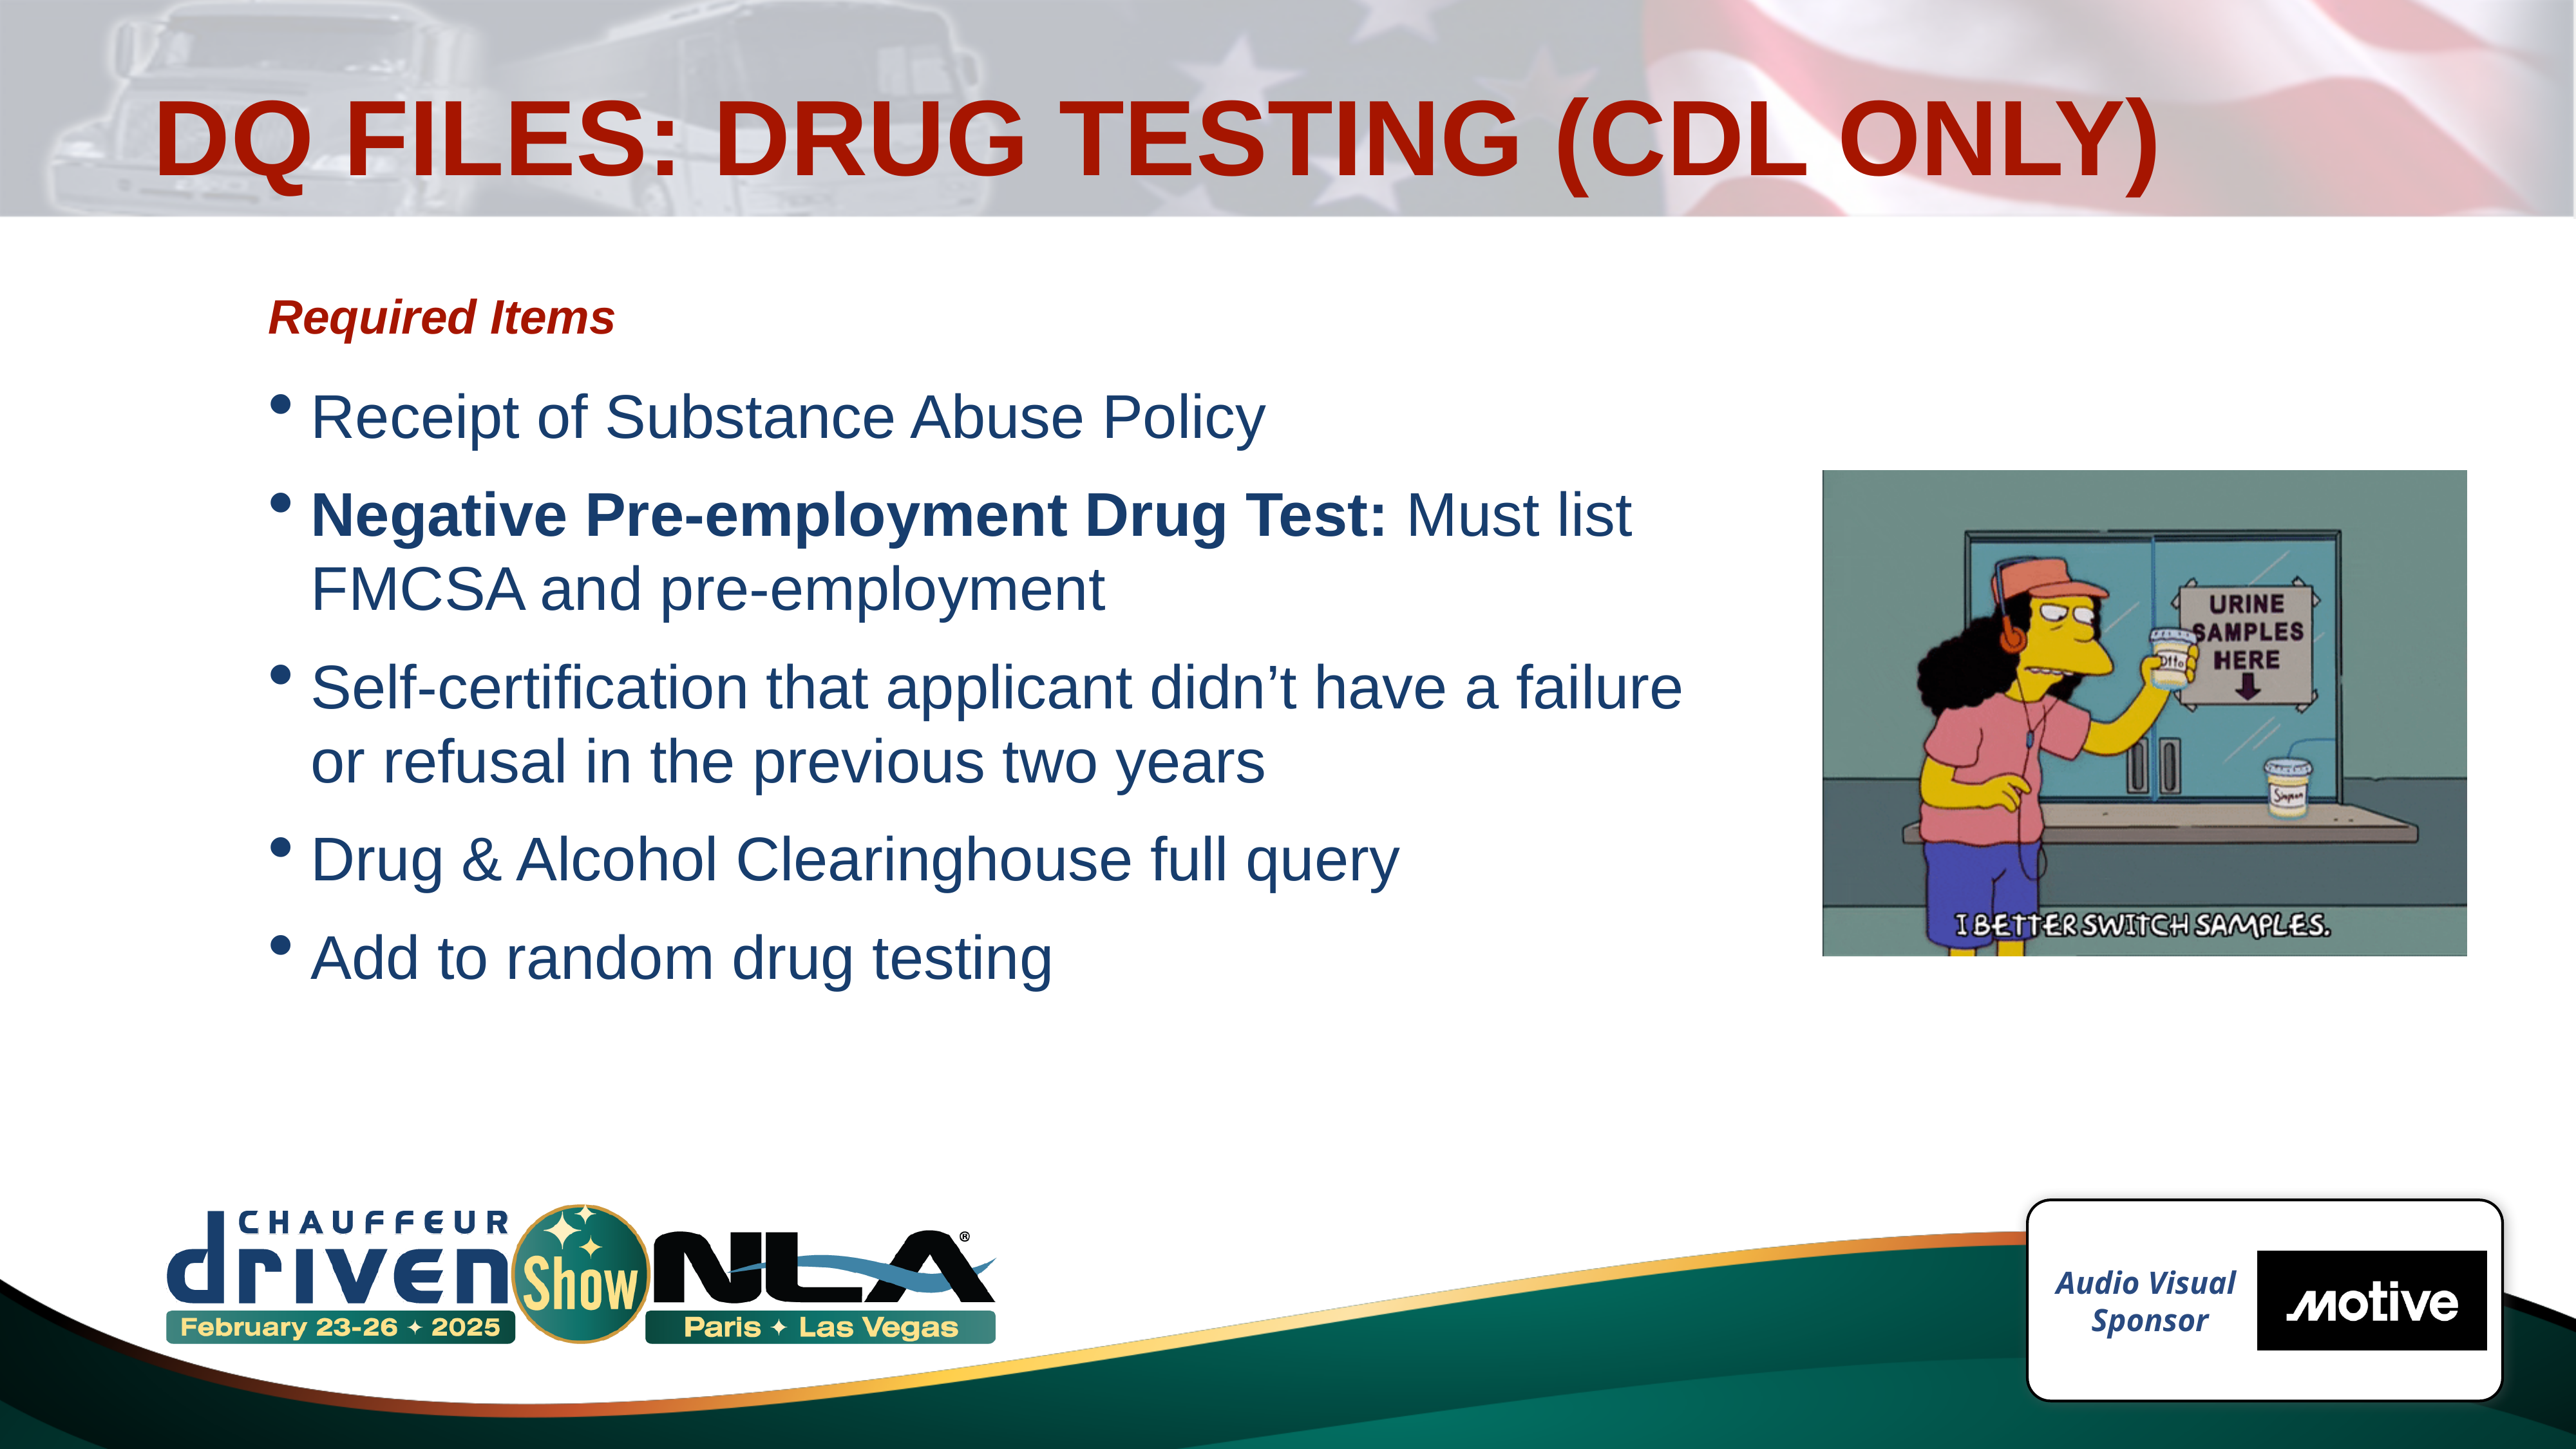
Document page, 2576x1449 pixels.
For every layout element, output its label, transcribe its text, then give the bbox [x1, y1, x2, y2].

picture [0, 1201, 2576, 1449]
text_box [2031, 1200, 2499, 1211]
text_box Required Items [263, 263, 2206, 349]
picture [1822, 469, 2467, 956]
picture [0, 0, 2576, 220]
text_box Receipt of Substance Abuse Policy Negative Pre-employment Drug Test: Must list FMCSA and pre-employment Self-certification that applicant didn’t have a failure or refusal in the previous two years Drug & Alcohol Clearinghouse full query Add to random drug testing [263, 371, 1732, 996]
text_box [2043, 1250, 2487, 1350]
